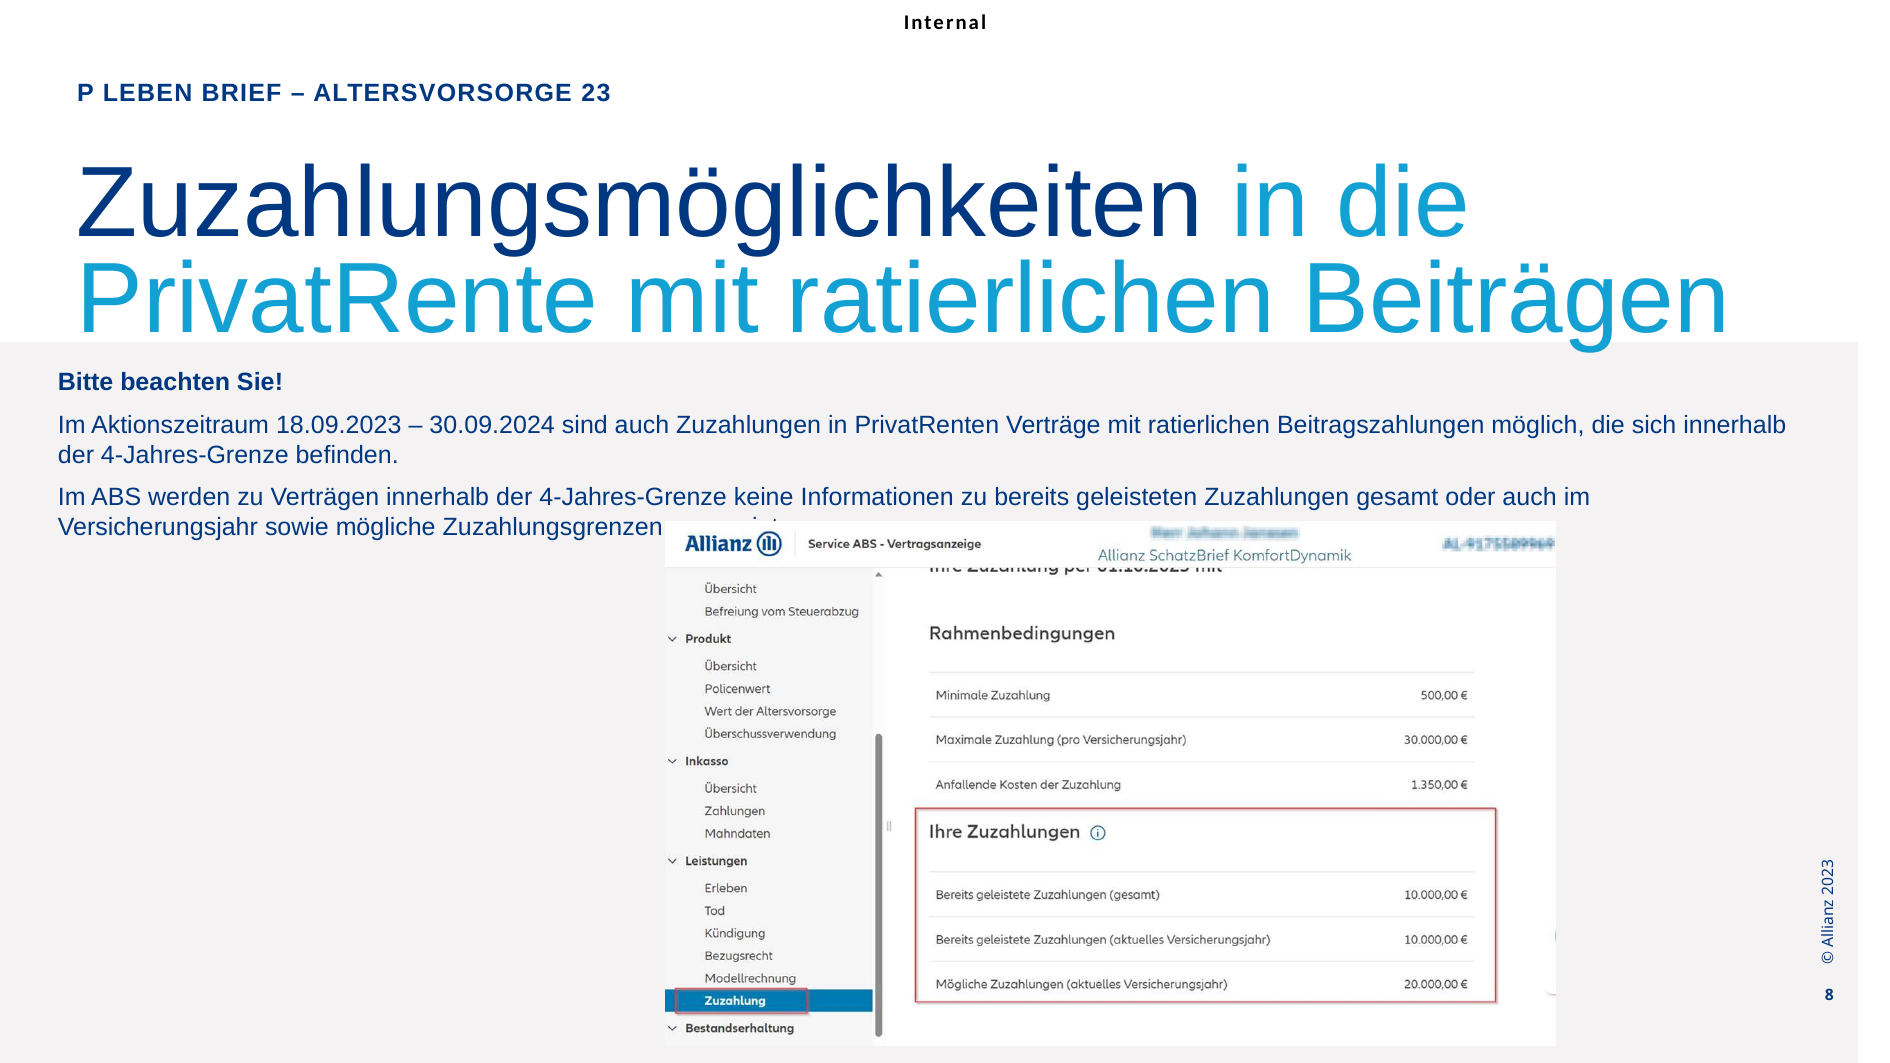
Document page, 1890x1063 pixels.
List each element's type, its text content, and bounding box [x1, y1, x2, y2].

text_box [76, 519, 665, 601]
picture [664, 520, 1556, 1046]
footer P Leben Brief – Altersvorsorge 23 [77, 76, 1151, 119]
text_box Bitte beachten Sie! Im Aktionszeitraum 18.09.2023 – 30.09.2024 sind auch Zuzahlungen in PrivatRenten Verträge mit ratierlichen Beitragszahlungen möglich, die sich innerhalb der 4-Jahres-Grenze befinden. Im ABS werden zu Verträgen innerhalb der 4-Jahres-Grenze keine Informationen zu bereits geleisteten Zuzahlungen gesamt oder auch im Versicherungsjahr sowie mögliche Zuzahlungsgrenzen angezeigt. [57, 358, 1800, 1063]
title Zuzahlungsmöglichkeiten in die PrivatRente mit ratierlichen Beiträgen [76, 160, 1743, 308]
slide_number © Allianz 2023 [1811, 409, 1889, 965]
slide_number 8 [1812, 927, 1890, 1063]
text_box [0, 342, 1858, 1063]
